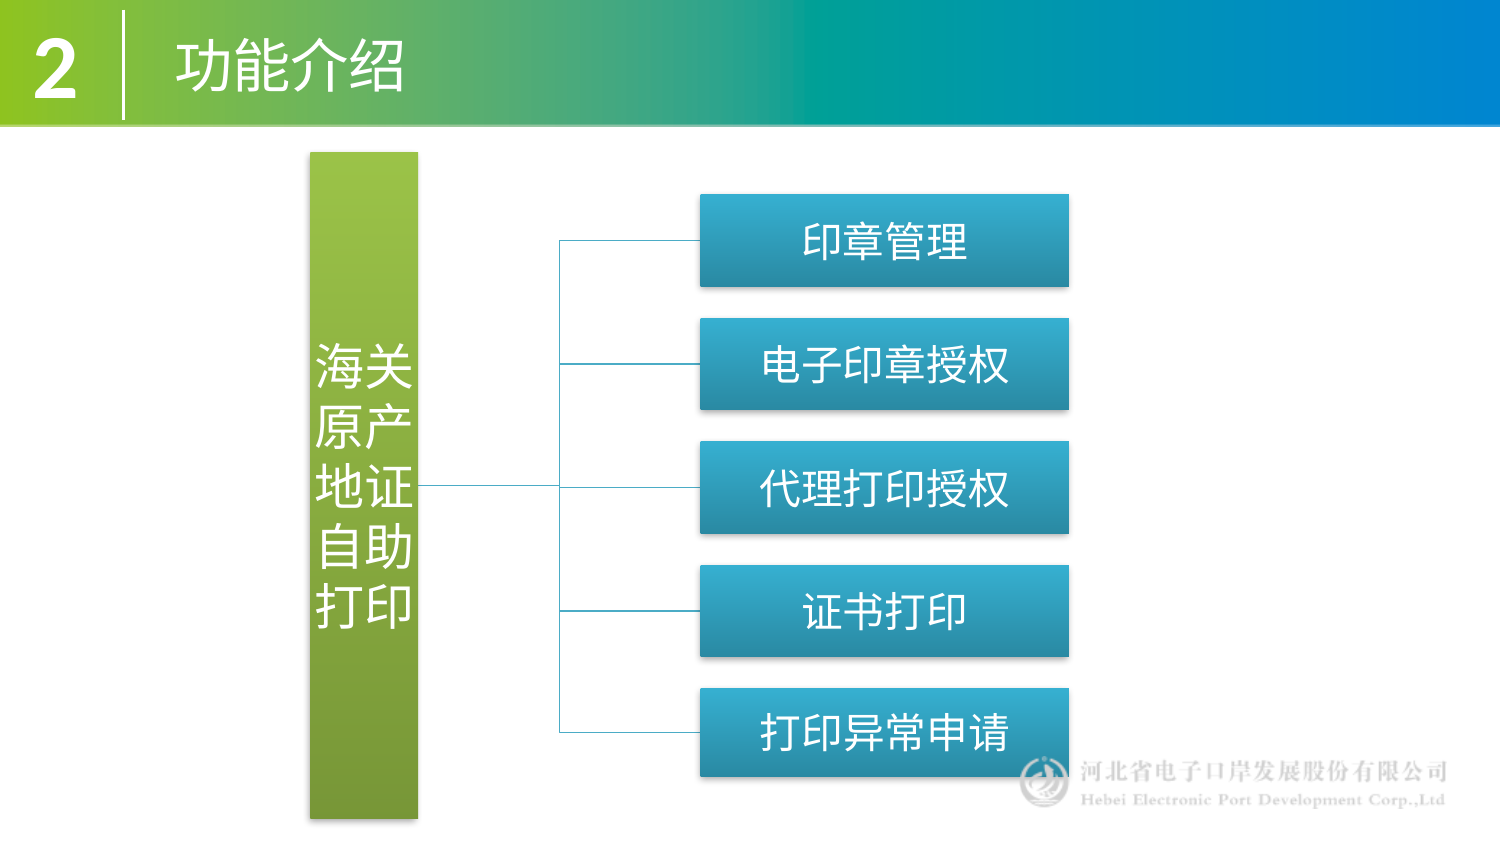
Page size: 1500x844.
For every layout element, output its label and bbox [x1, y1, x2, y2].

picture [1019, 756, 1448, 810]
text_box [289, 151, 1290, 819]
picture [0, 0, 1500, 127]
